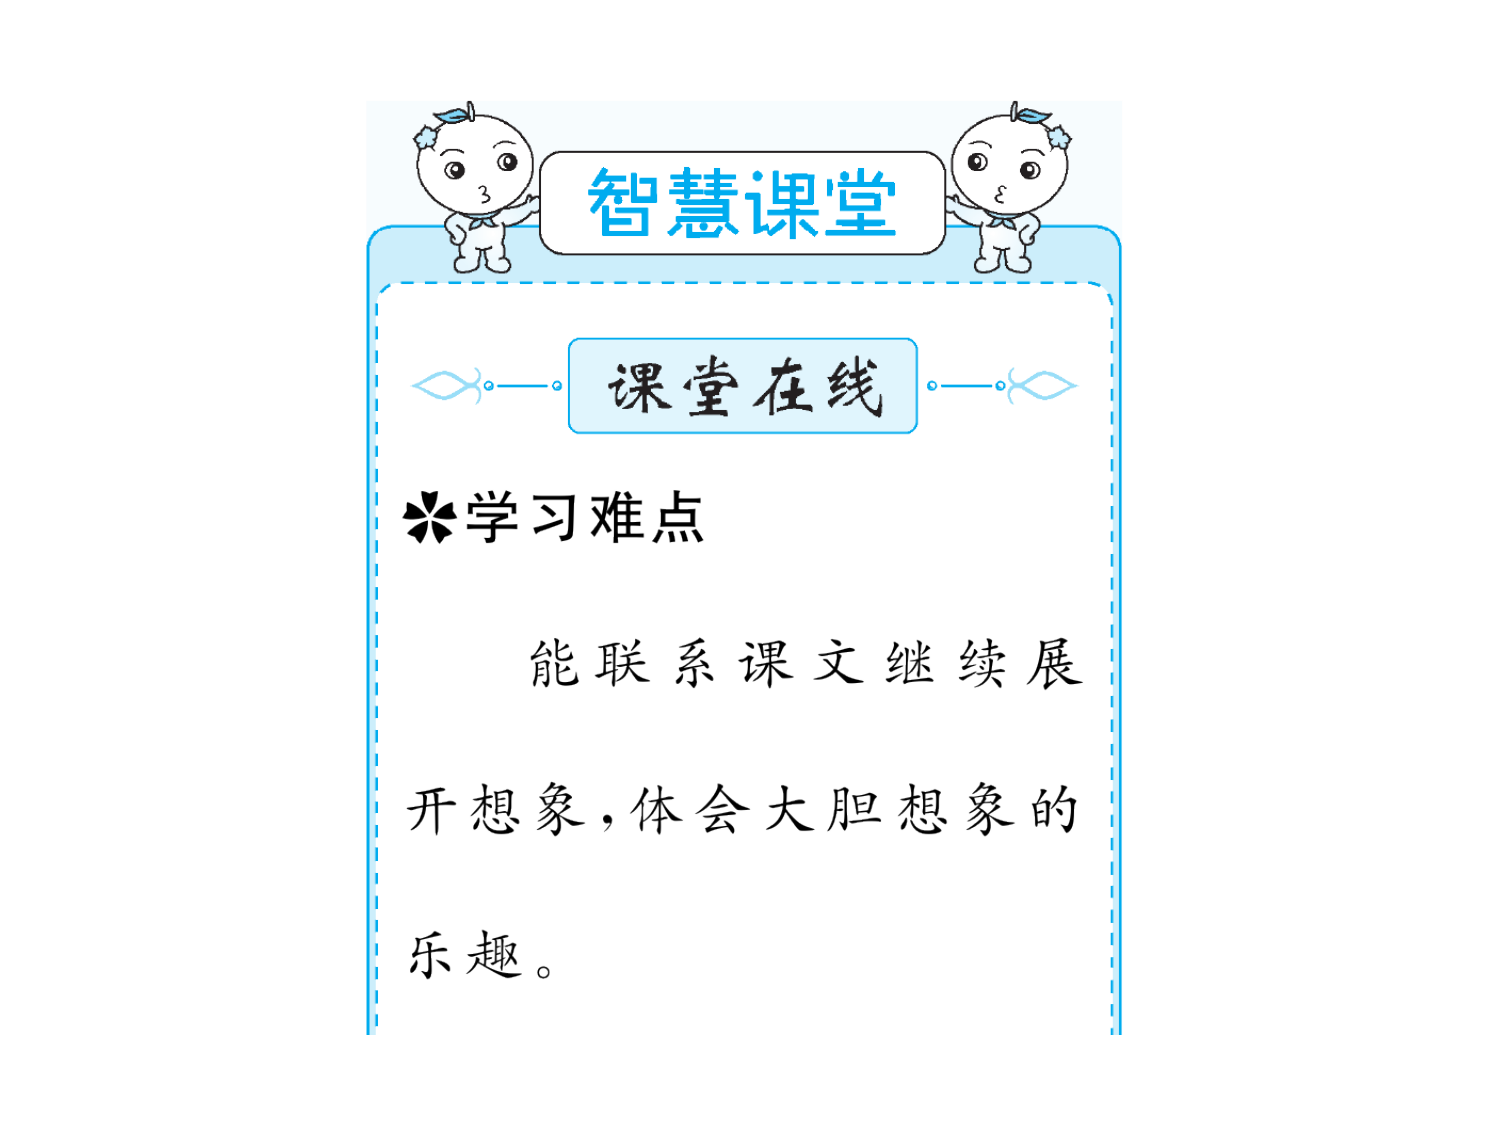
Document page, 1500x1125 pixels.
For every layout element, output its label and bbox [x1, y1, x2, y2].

picture [361, 89, 1135, 1035]
